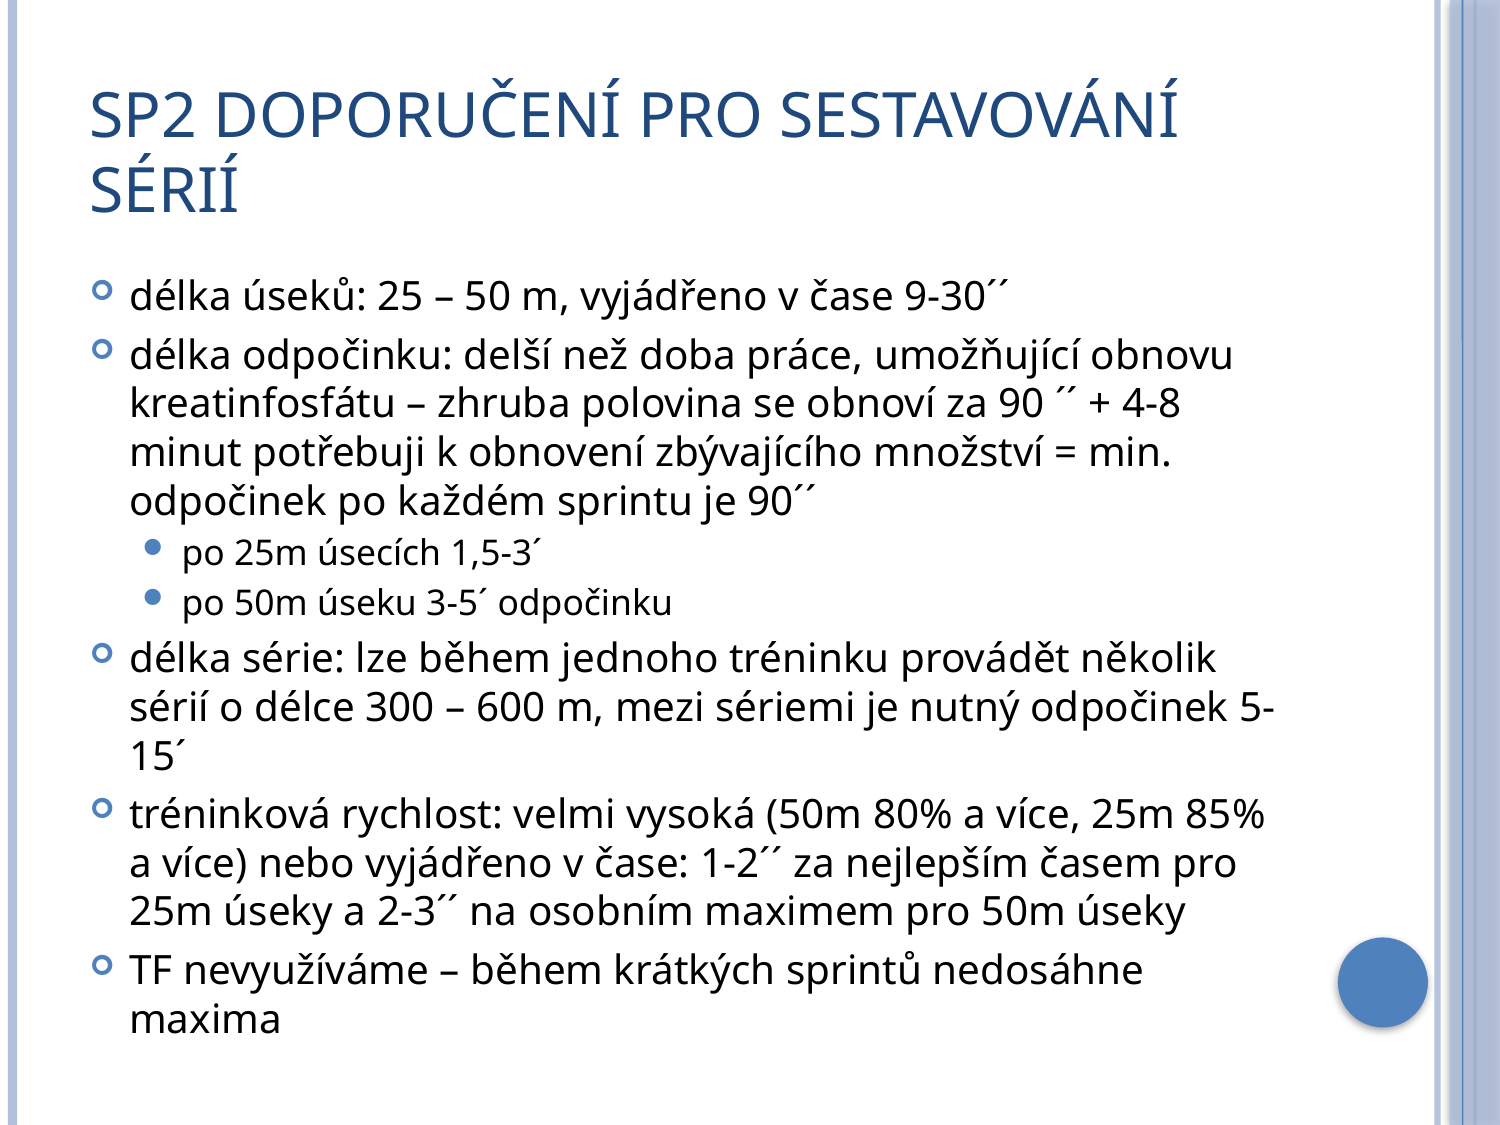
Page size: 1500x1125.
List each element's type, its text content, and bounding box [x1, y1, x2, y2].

list délka úseků: 25 – 50 m, vyjádřeno v čase 9-30´´ délka odpočinku: delší než doba práce, umožňující obnovu kreatinfosfátu – zhruba polovina se obnoví za 90 ´´ + 4-8 minut potřebuji k obnovení zbývajícího množství = min. odpočinek po každém sprintu je 90´´ po 25m úsecích 1,5-3´ po 50m úseku 3-5´ odpočinku délka série: lze během jednoho tréninku provádět několik sérií o délce 300 – 600 m, mezi sériemi je nutný odpočinek 5-15´ tréninková rychlost: velmi vysoká (50m 80% a více, 25m 85% a více) nebo vyjádřeno v čase: 1-2´´ za nejlepším časem pro 25m úseky a 2-3´´ na osobním maximem pro 50m úseky TF nevyužíváme – během krátkých sprintů nedosáhne maxima [75, 262, 1300, 1062]
title Sp2 Doporučení pro sestavování sérií [75, 45, 1300, 233]
